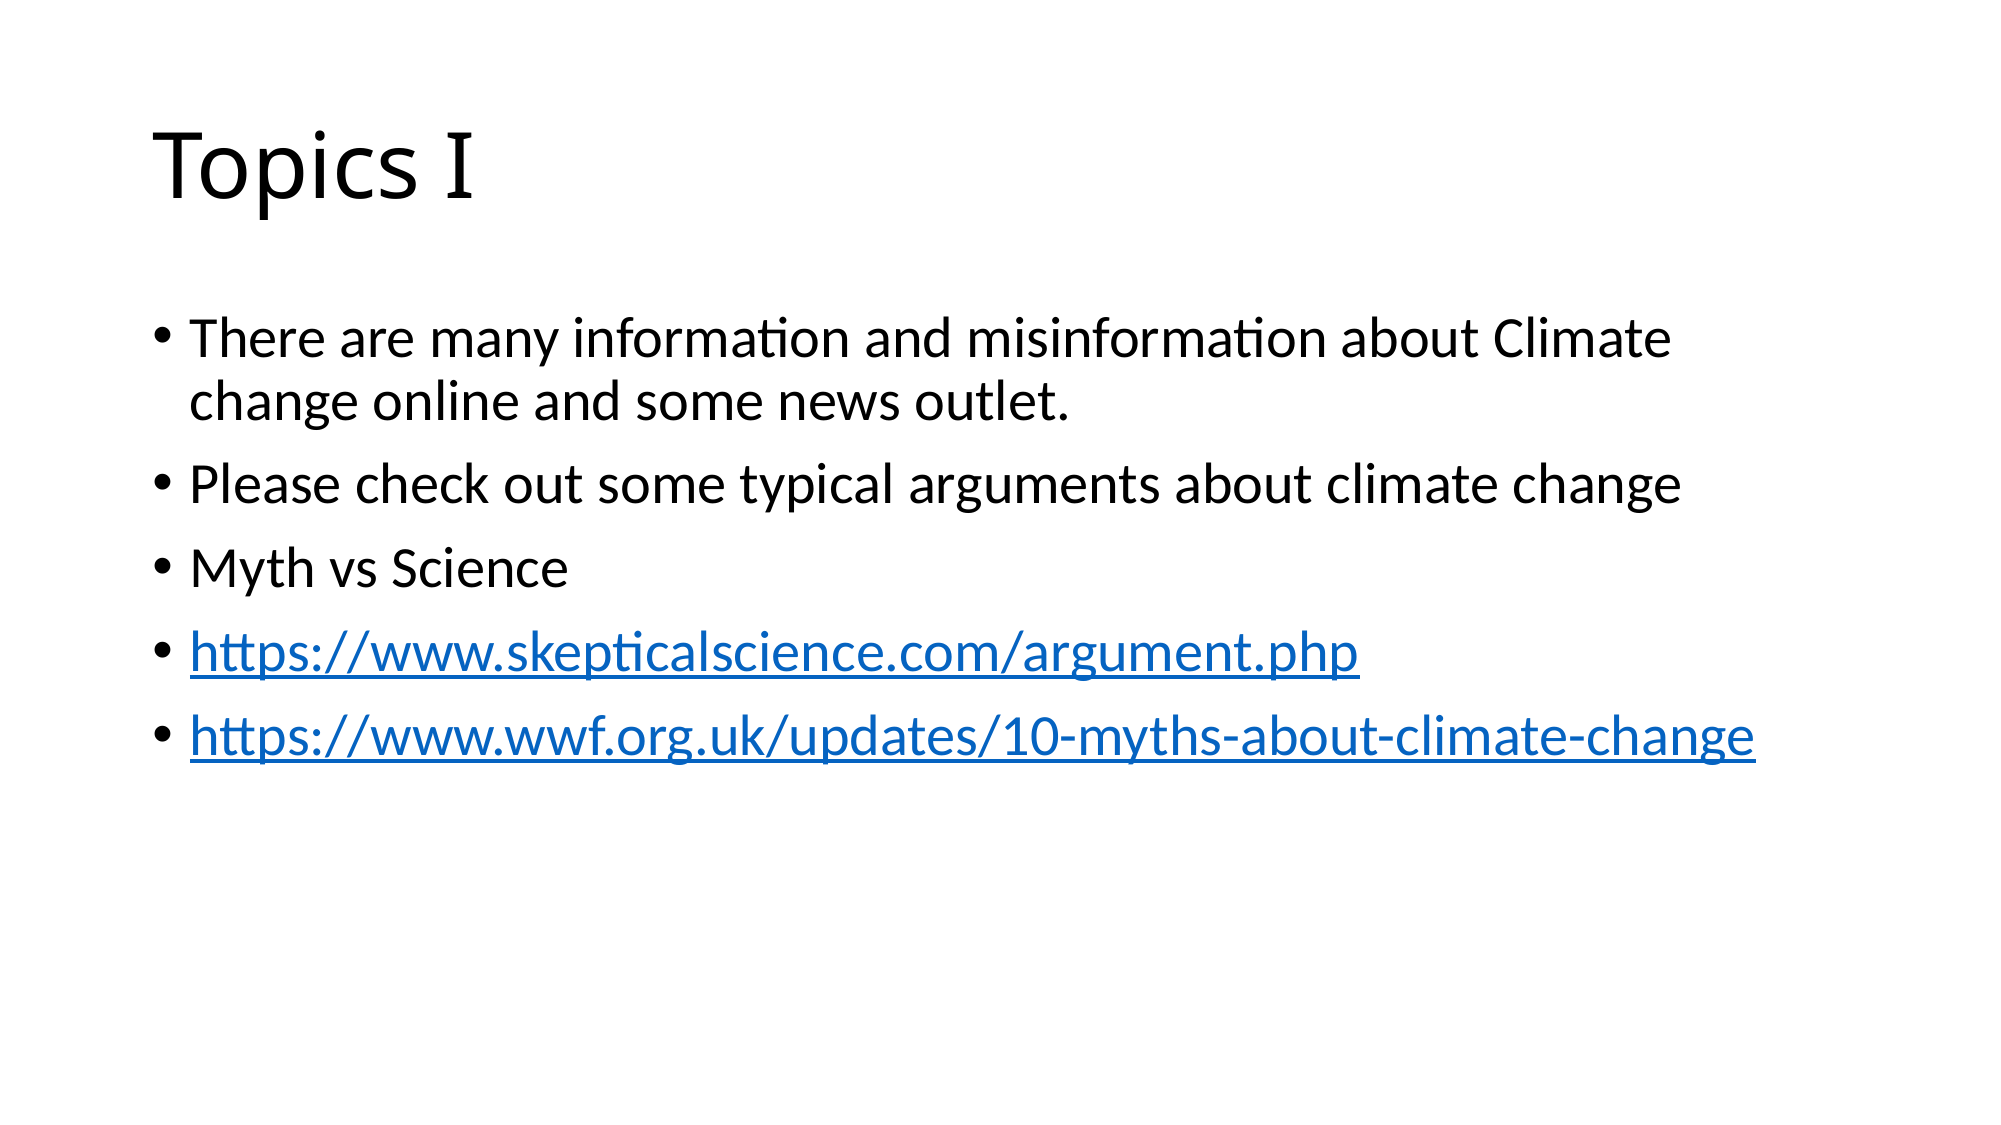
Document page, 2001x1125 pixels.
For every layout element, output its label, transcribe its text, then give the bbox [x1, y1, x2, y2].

title Topics I [137, 59, 1863, 278]
list There are many information and misinformation about Climate change online and some news outlet. Please check out some typical arguments about climate change Myth vs Science https://www.skepticalscience.com/argument.php https://www.wwf.org.uk/updates/10-myths-about-climate-change [137, 299, 1863, 1014]
